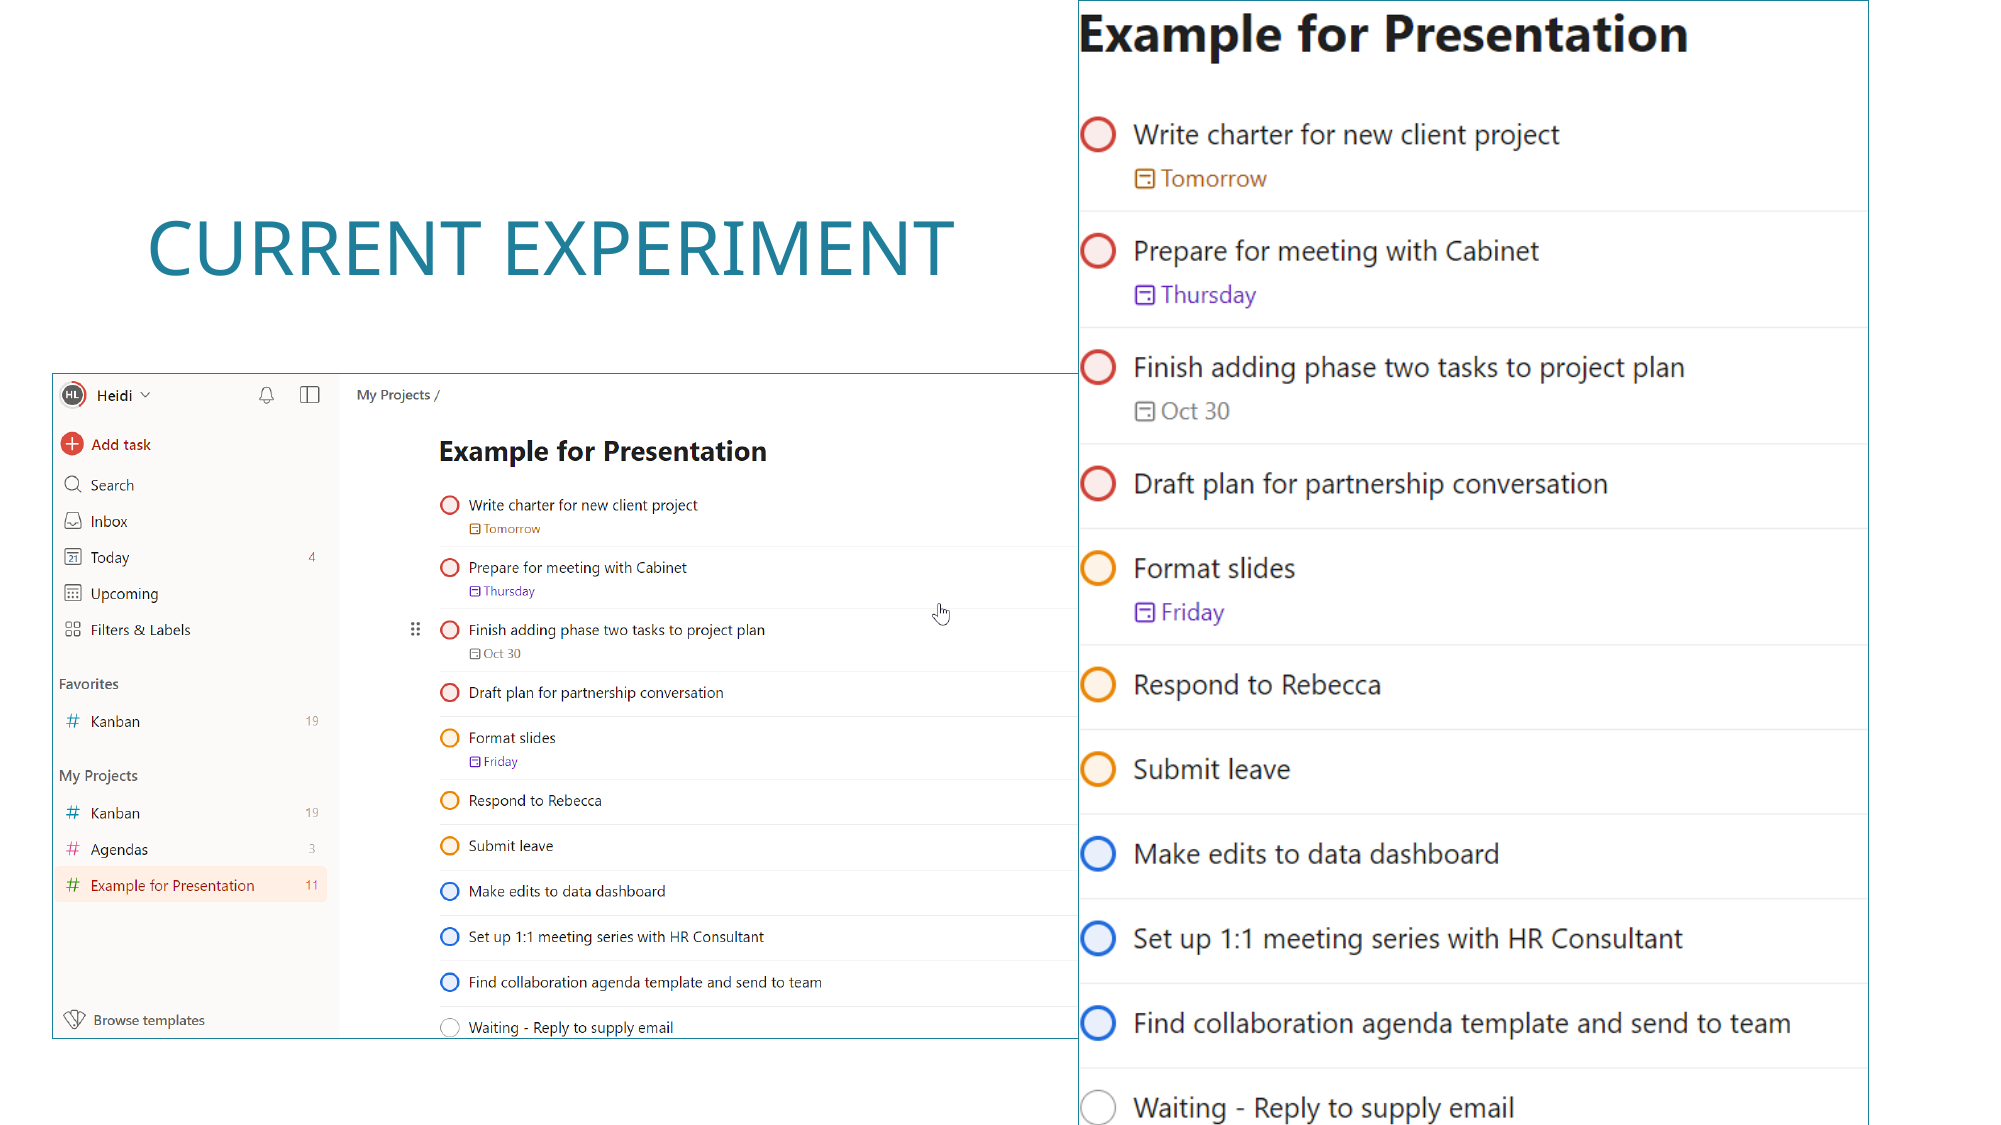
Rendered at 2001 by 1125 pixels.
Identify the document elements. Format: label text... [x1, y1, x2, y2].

picture [51, 0, 1869, 1125]
title Current Experiment [131, 156, 1022, 335]
